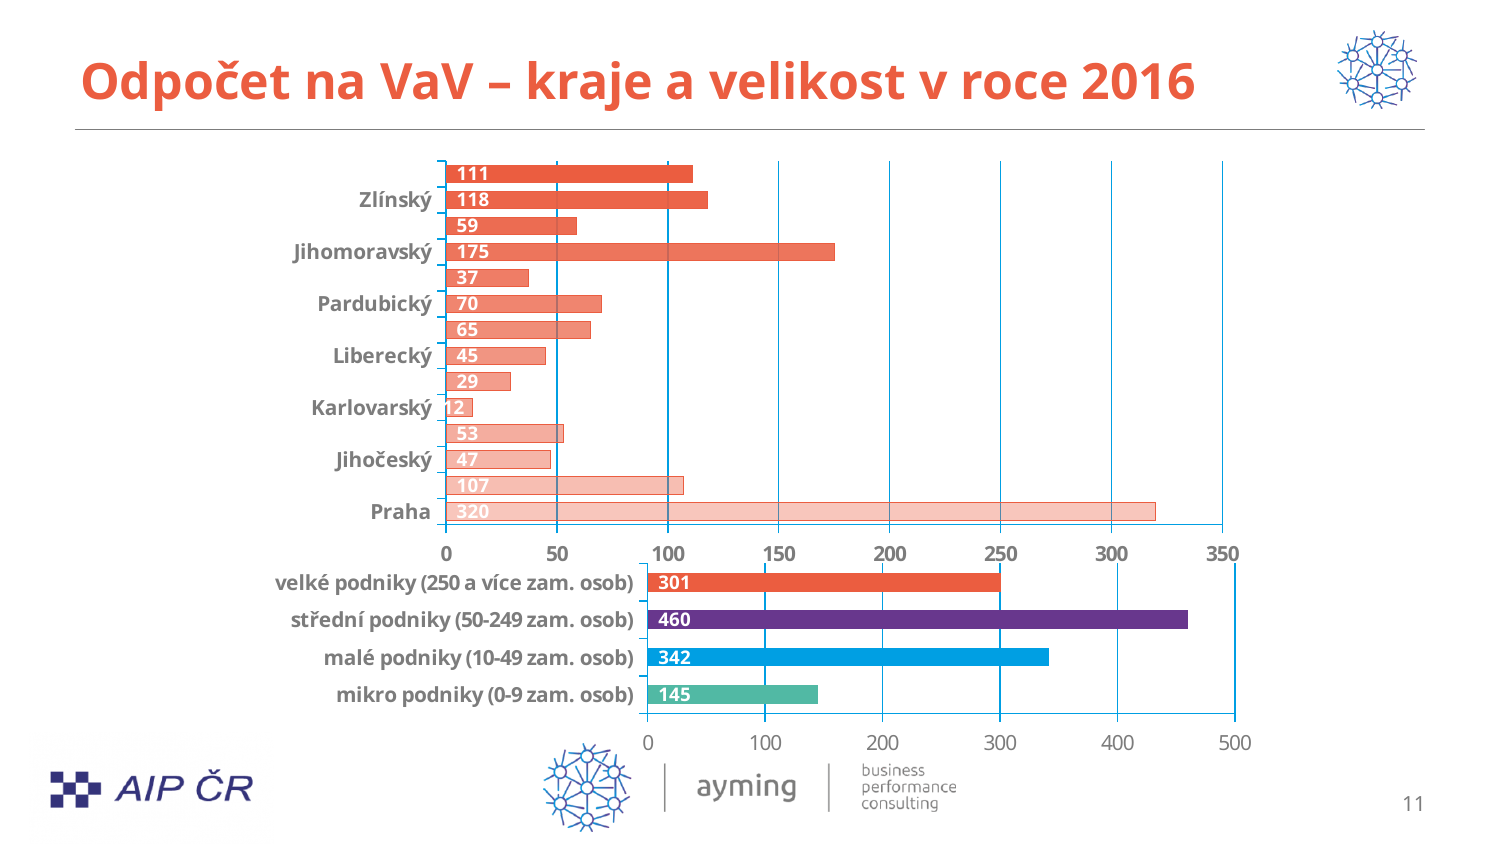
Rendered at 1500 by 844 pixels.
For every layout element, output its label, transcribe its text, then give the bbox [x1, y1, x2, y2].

picture [1337, 30, 1417, 109]
picture [29, 731, 274, 844]
title Odpočet na VaV – kraje a velikost v roce 2016 [64, 59, 1415, 111]
picture [543, 761, 956, 832]
chart [202, 137, 1277, 761]
